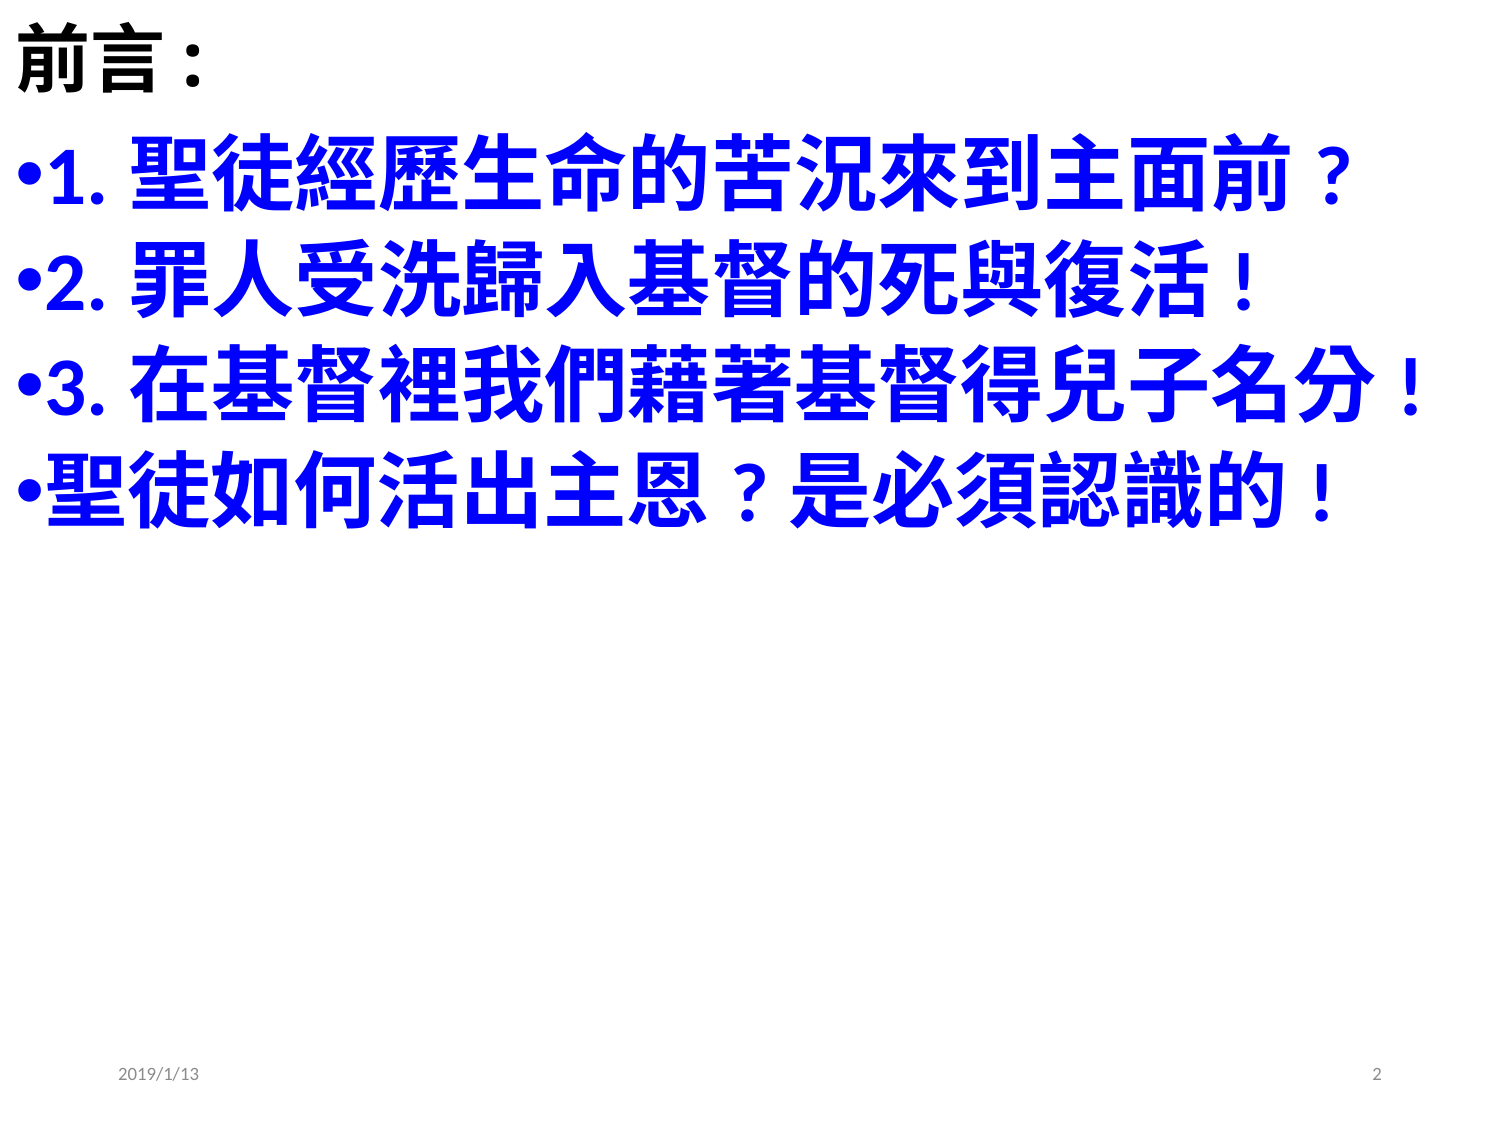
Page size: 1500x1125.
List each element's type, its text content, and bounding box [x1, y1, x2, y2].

slide_number 2 [1059, 1042, 1397, 1103]
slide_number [103, 1042, 441, 1103]
list 1.聖徒經歷生命的苦況來到主面前? 2.罪人受洗歸入基督的死與復活! 3.在基督裡我們藉著基督得兒子名分! 聖徒如何活出主恩?是必須認識的! [0, 125, 1500, 1125]
title 前言: [0, 0, 1500, 125]
